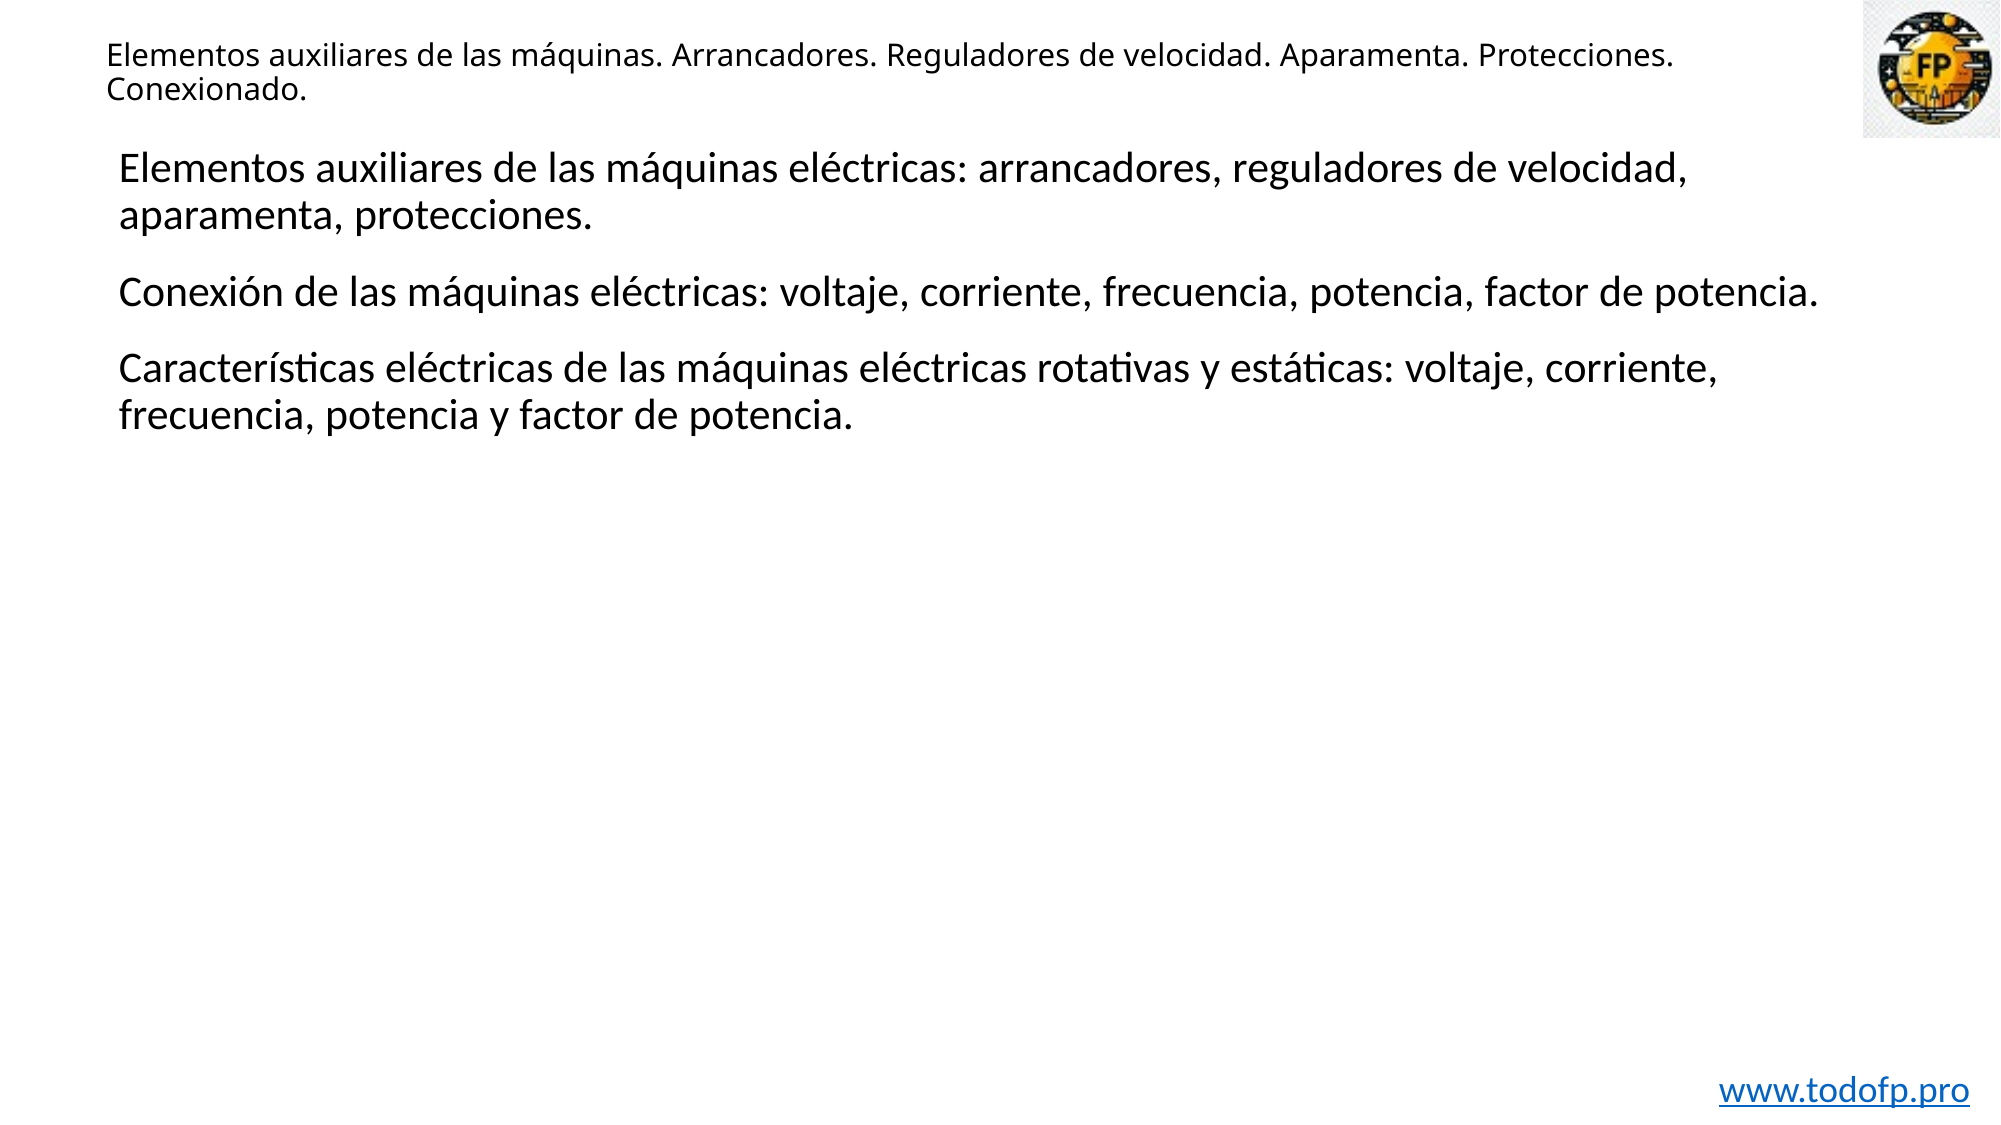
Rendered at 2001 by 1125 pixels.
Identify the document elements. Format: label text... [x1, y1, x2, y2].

title Elementos auxiliares de las máquinas. Arrancadores. Reguladores de velocidad. Aparamenta. Protecciones. Conexionado. [91, 16, 1819, 131]
picture [1863, 0, 2000, 138]
text_box www.todofp.pro [1692, 1057, 1986, 1117]
list Elementos auxiliares de las máquinas eléctricas: arrancadores, reguladores de velocidad, aparamenta, protecciones. Conexión de las máquinas eléctricas: voltaje, corriente, frecuencia, potencia, factor de potencia. Características eléctricas de las máquinas eléctricas rotativas y estáticas: voltaje, corriente, frecuencia, potencia y factor de potencia. [104, 136, 1915, 1063]
